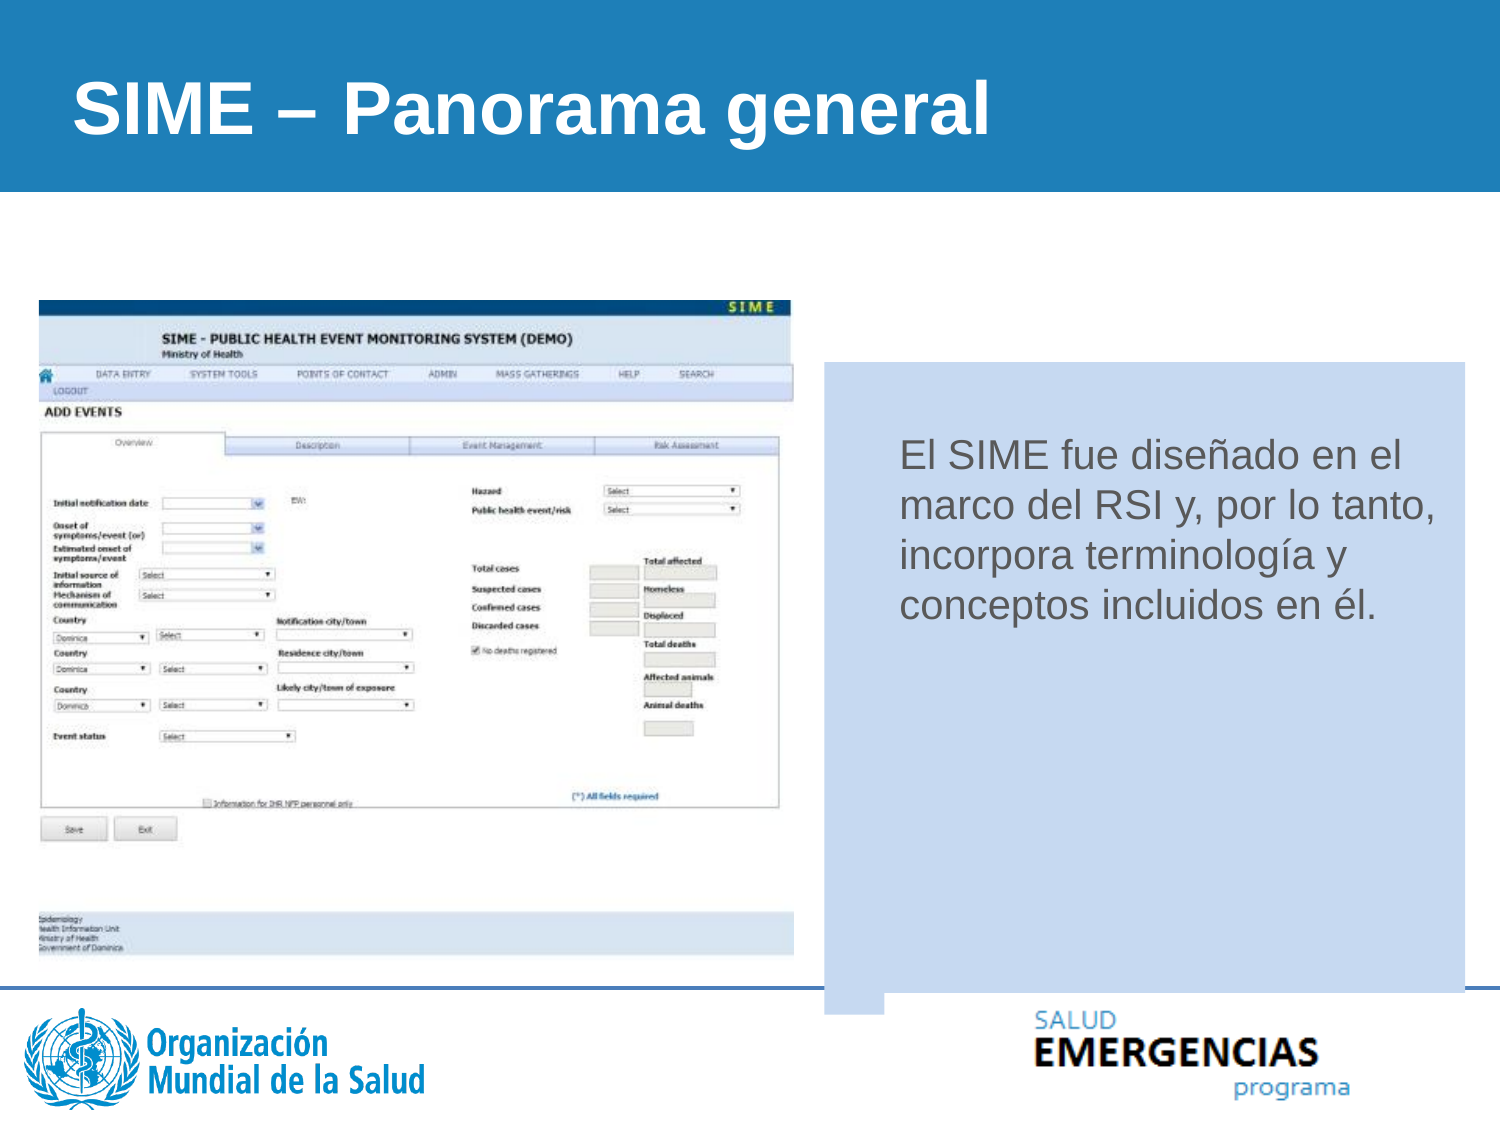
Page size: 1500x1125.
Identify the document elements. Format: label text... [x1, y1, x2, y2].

picture [128, 1067, 134, 1074]
list El SIME fue diseñado en el marco del RSI y, por lo tanto, incorpora terminología y conceptos incluidos en él. [824, 362, 1466, 1015]
picture [74, 1104, 90, 1110]
picture [414, 1077, 419, 1089]
picture [85, 1019, 108, 1032]
picture [97, 1062, 103, 1071]
picture [24, 1069, 73, 1110]
picture [68, 1035, 79, 1044]
picture [33, 1064, 37, 1074]
picture [57, 1019, 79, 1032]
picture [83, 1071, 108, 1094]
picture [24, 1008, 424, 1110]
text_box 7 [1085, 987, 1436, 991]
picture [38, 299, 795, 973]
picture [84, 1028, 92, 1039]
title SIME – Panorama general [57, 23, 1454, 172]
picture [60, 1042, 70, 1056]
picture [46, 1069, 57, 1082]
picture [60, 1058, 74, 1071]
picture [884, 993, 1485, 1115]
